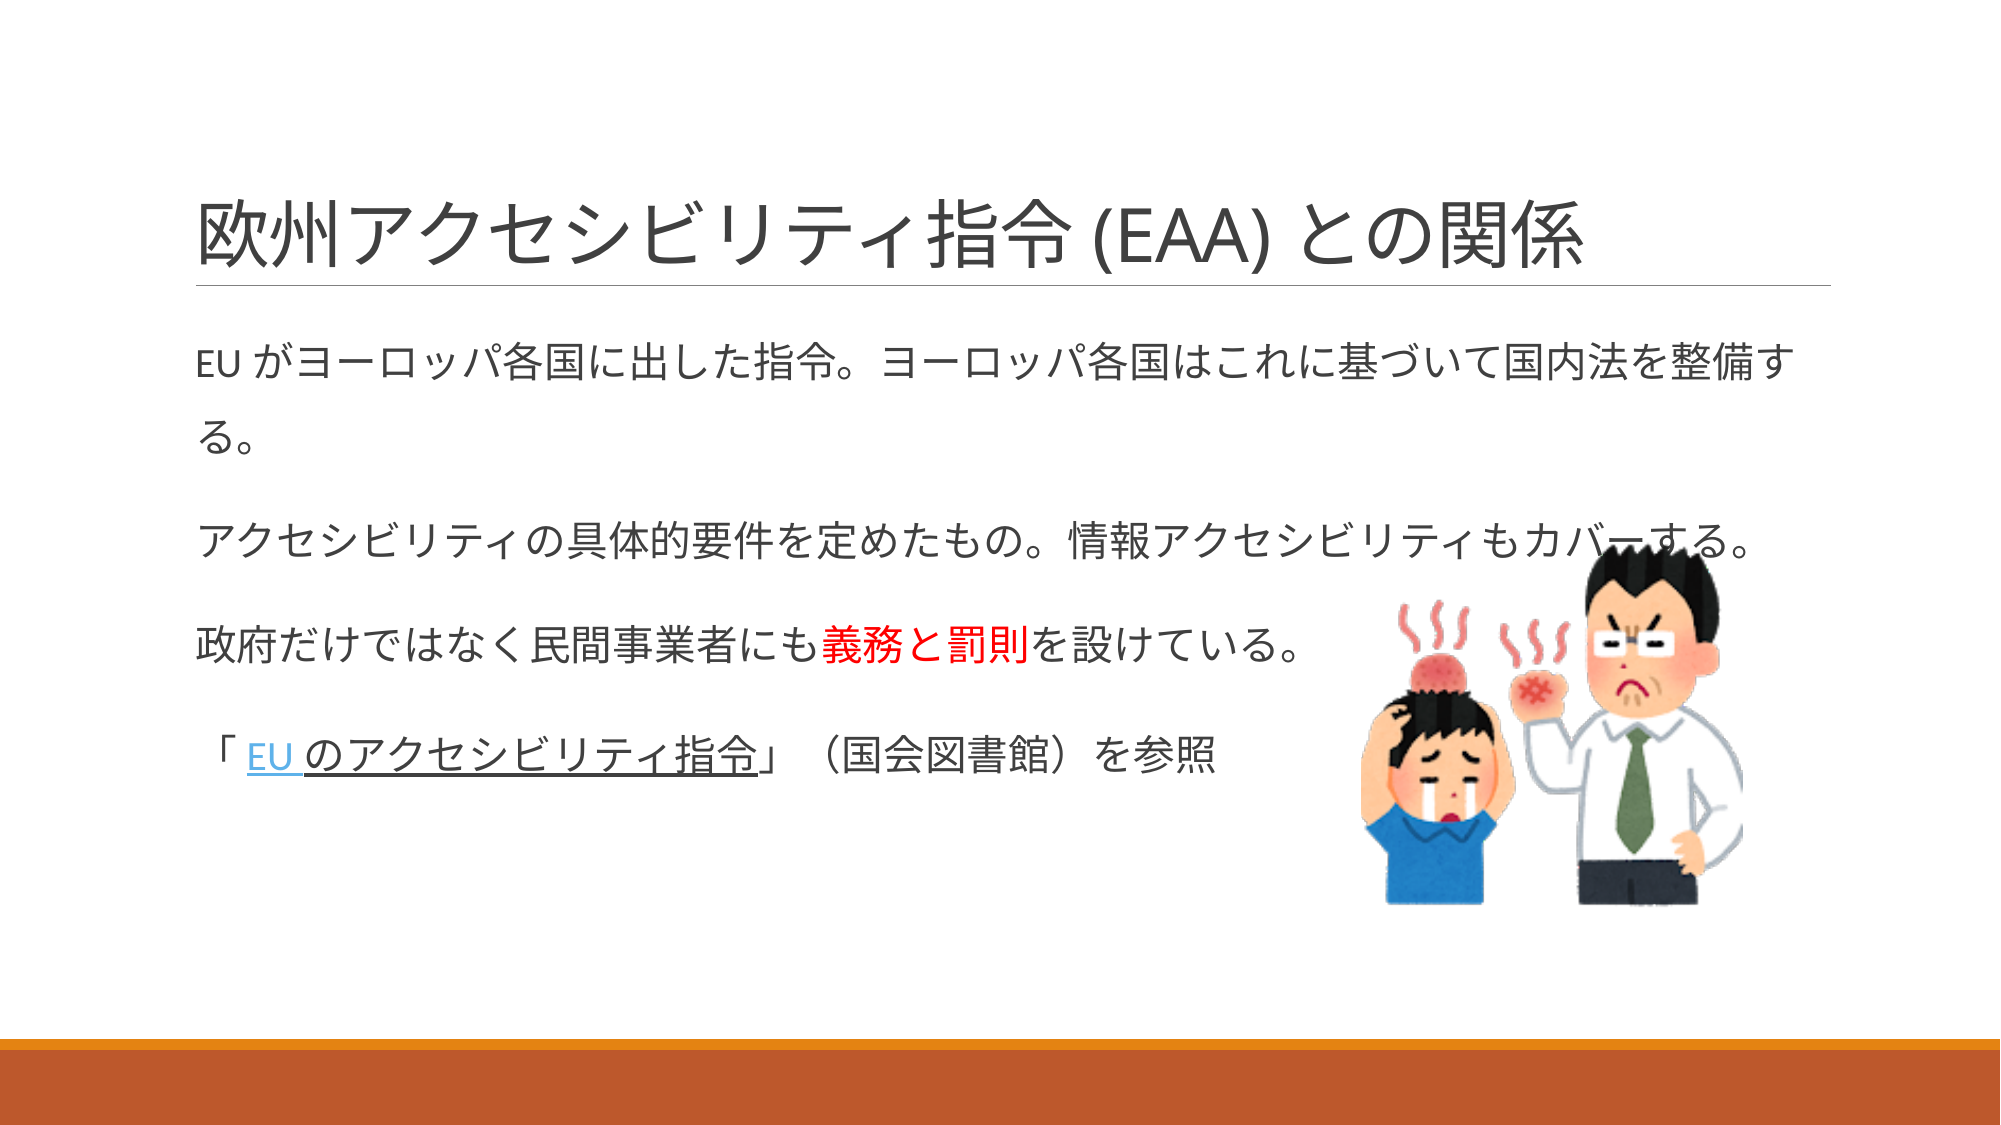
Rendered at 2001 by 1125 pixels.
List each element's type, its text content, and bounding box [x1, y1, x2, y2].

picture [1361, 537, 1744, 920]
list EUがヨーロッパ各国に出した指令。ヨーロッパ各国はこれに基づいて国内法を整備する。 アクセシビリティの具体的要件を定めたもの。情報アクセシビリティもカバーする。 政府だけではなく民間事業者にも義務と罰則を設けている。 「EU のアクセシビリティ指令」（国会図書館）を参照 [180, 302, 1830, 963]
title 欧州アクセシビリティ指令(EAA)との関係 [180, 47, 1830, 285]
